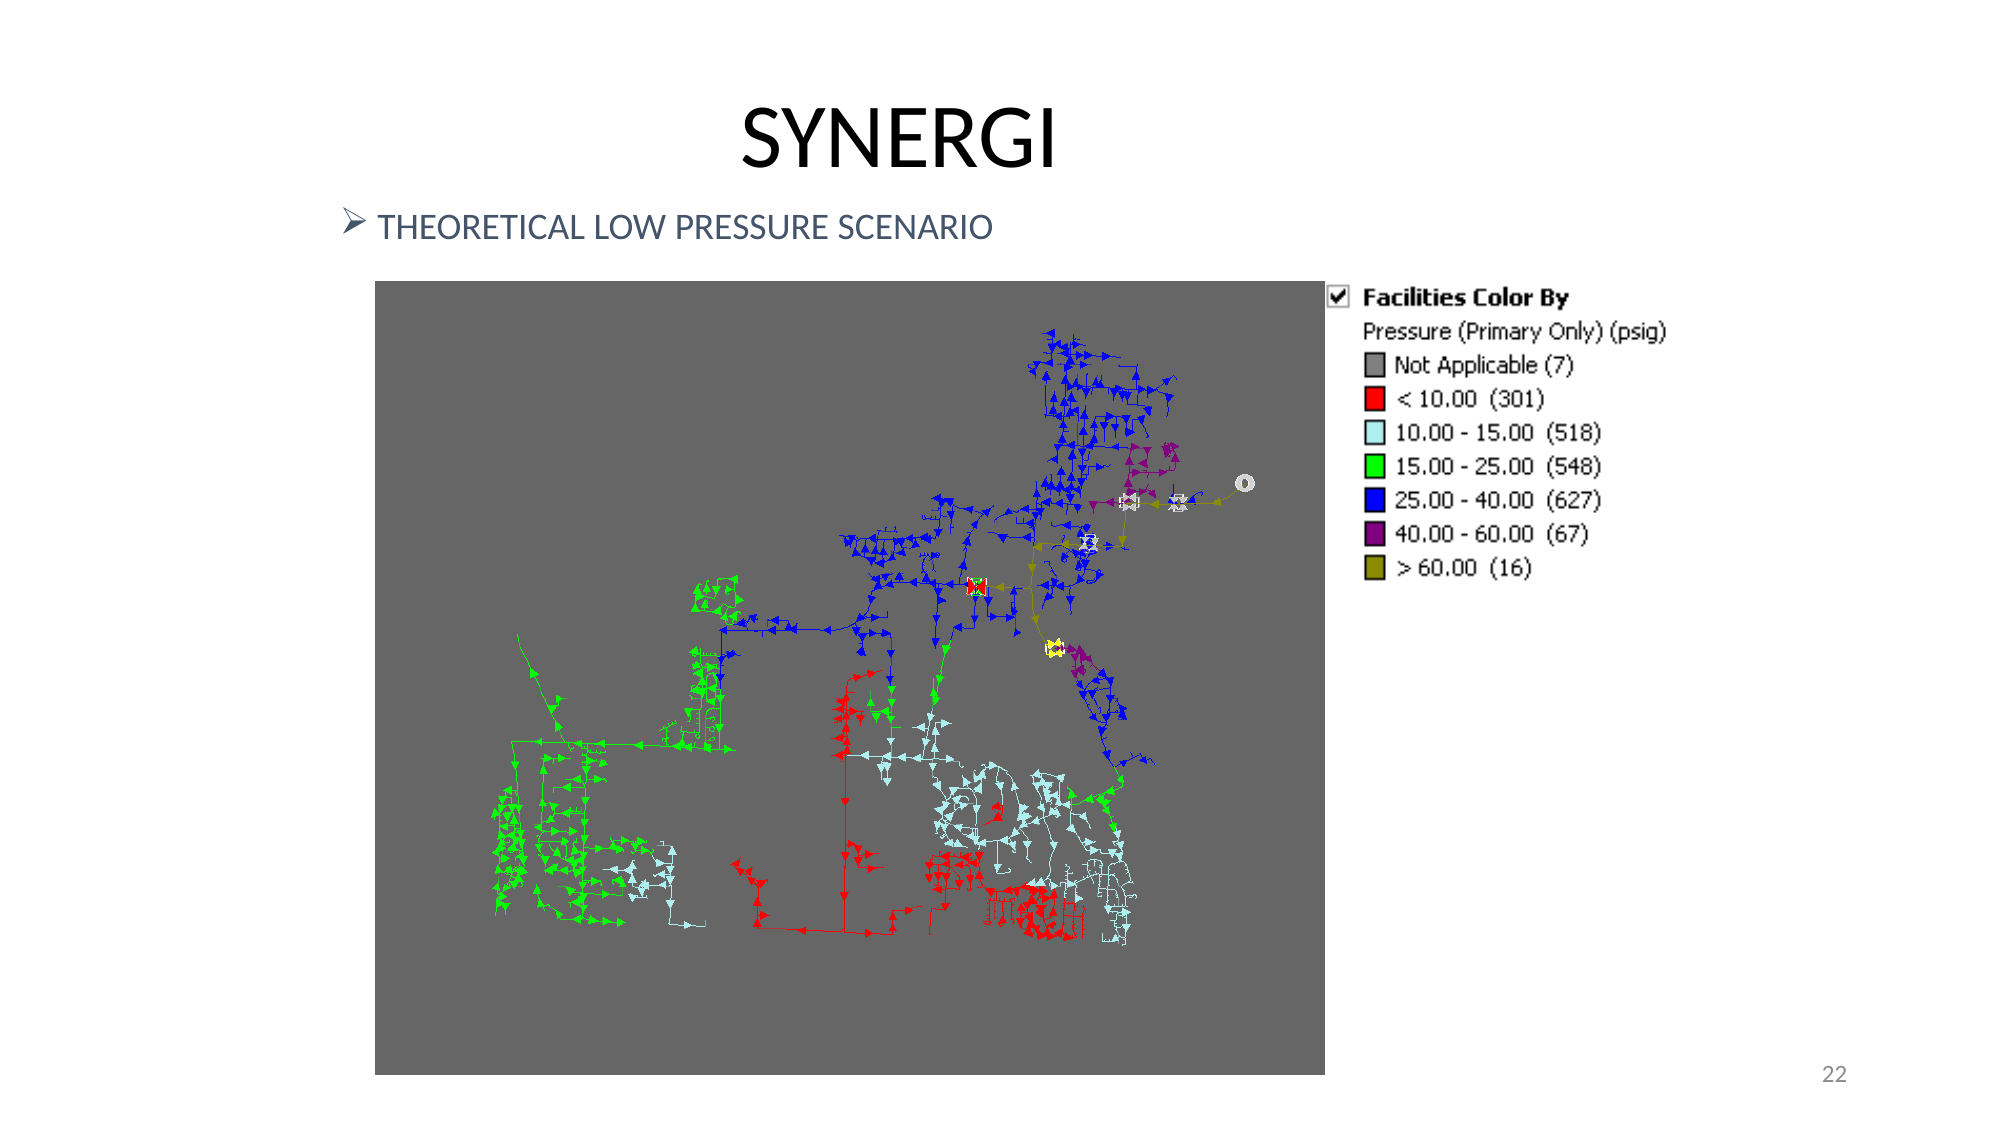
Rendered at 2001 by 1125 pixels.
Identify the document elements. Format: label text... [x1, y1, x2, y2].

list Theoretical low pressure scenario [324, 200, 1675, 275]
title Synergi [225, 75, 1575, 200]
picture [374, 281, 1687, 1076]
slide_number 22 [1412, 1042, 1863, 1103]
